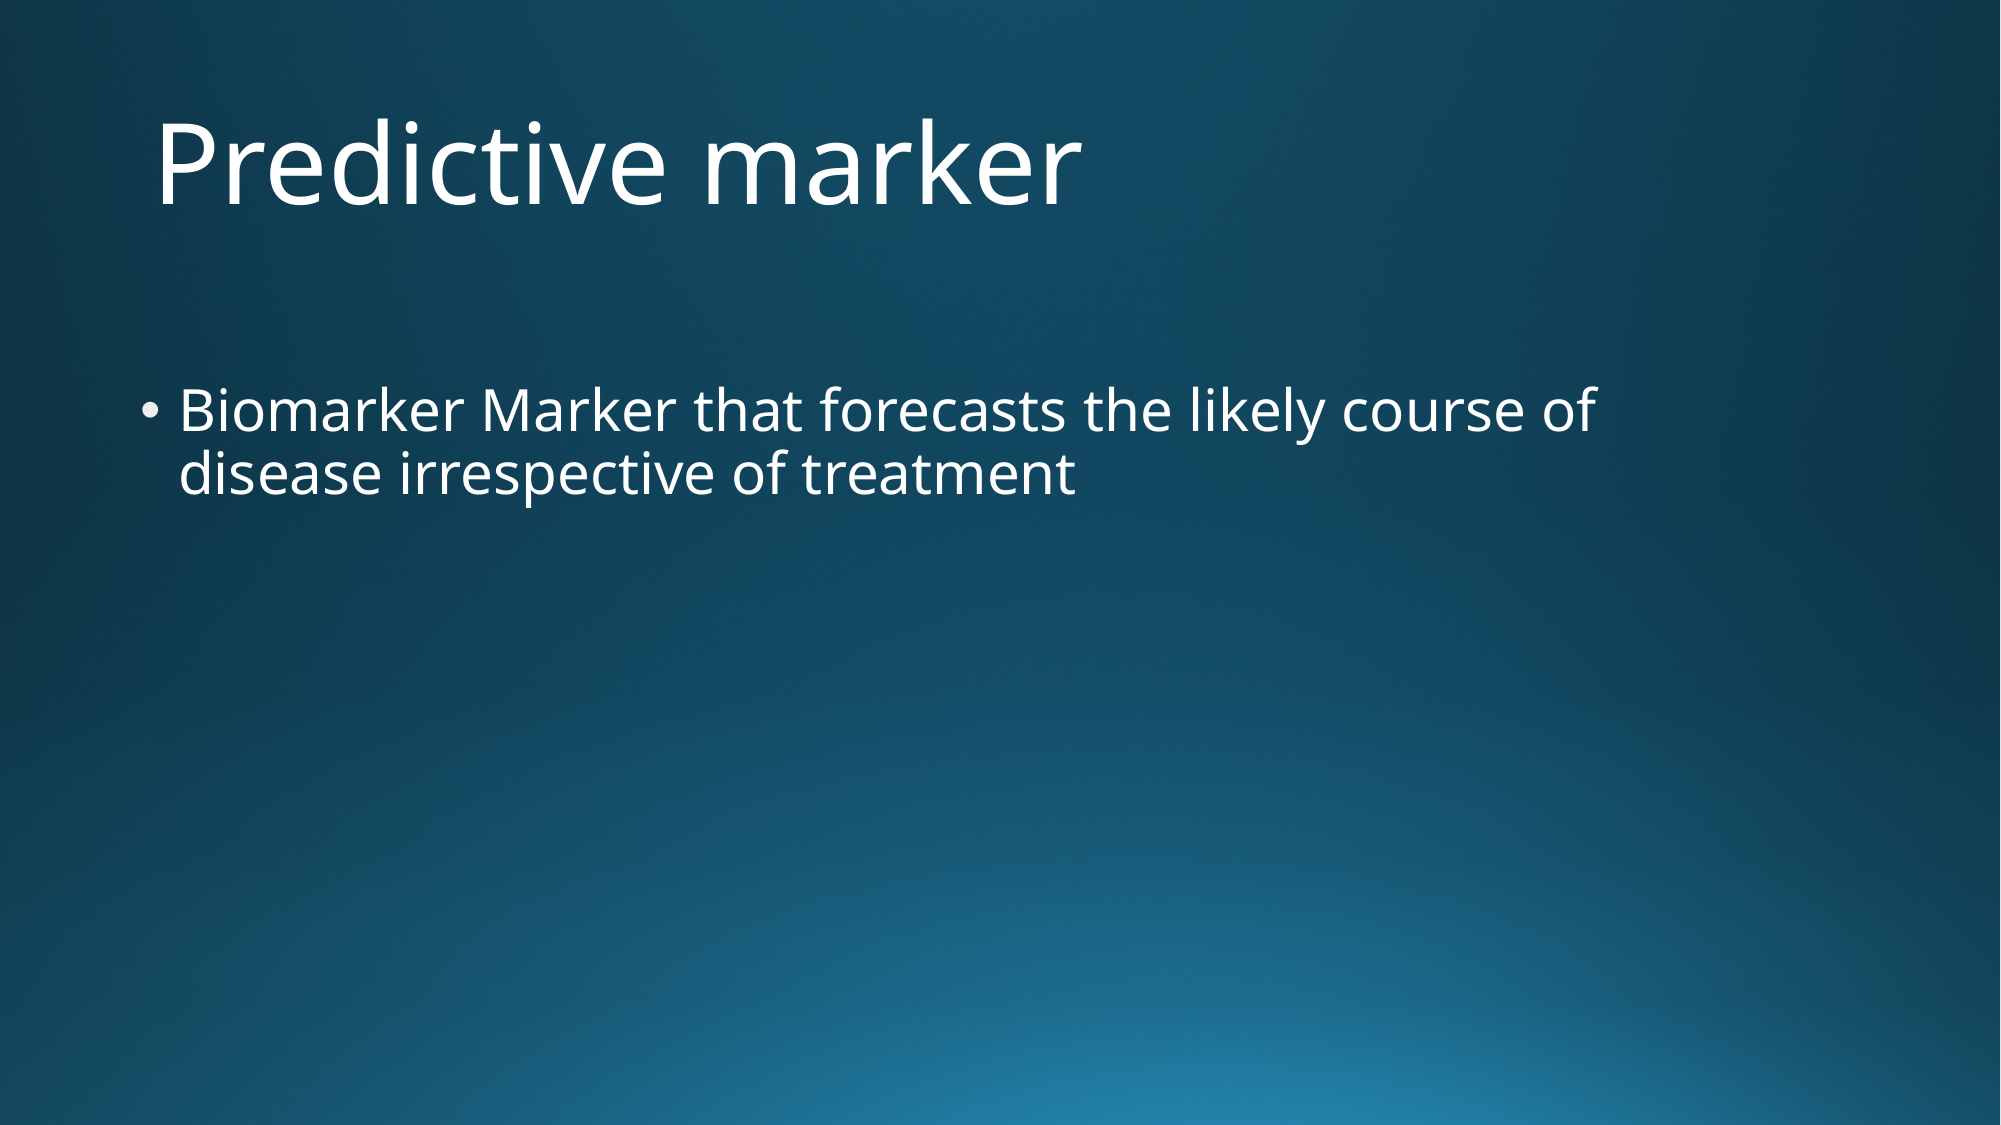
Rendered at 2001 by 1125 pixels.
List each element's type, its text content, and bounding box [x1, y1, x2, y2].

title Predictive marker [137, 59, 1863, 278]
list Biomarker Marker that forecasts the likely course of disease irrespective of treatment [125, 373, 1805, 1088]
picture [0, 0, 2001, 1125]
